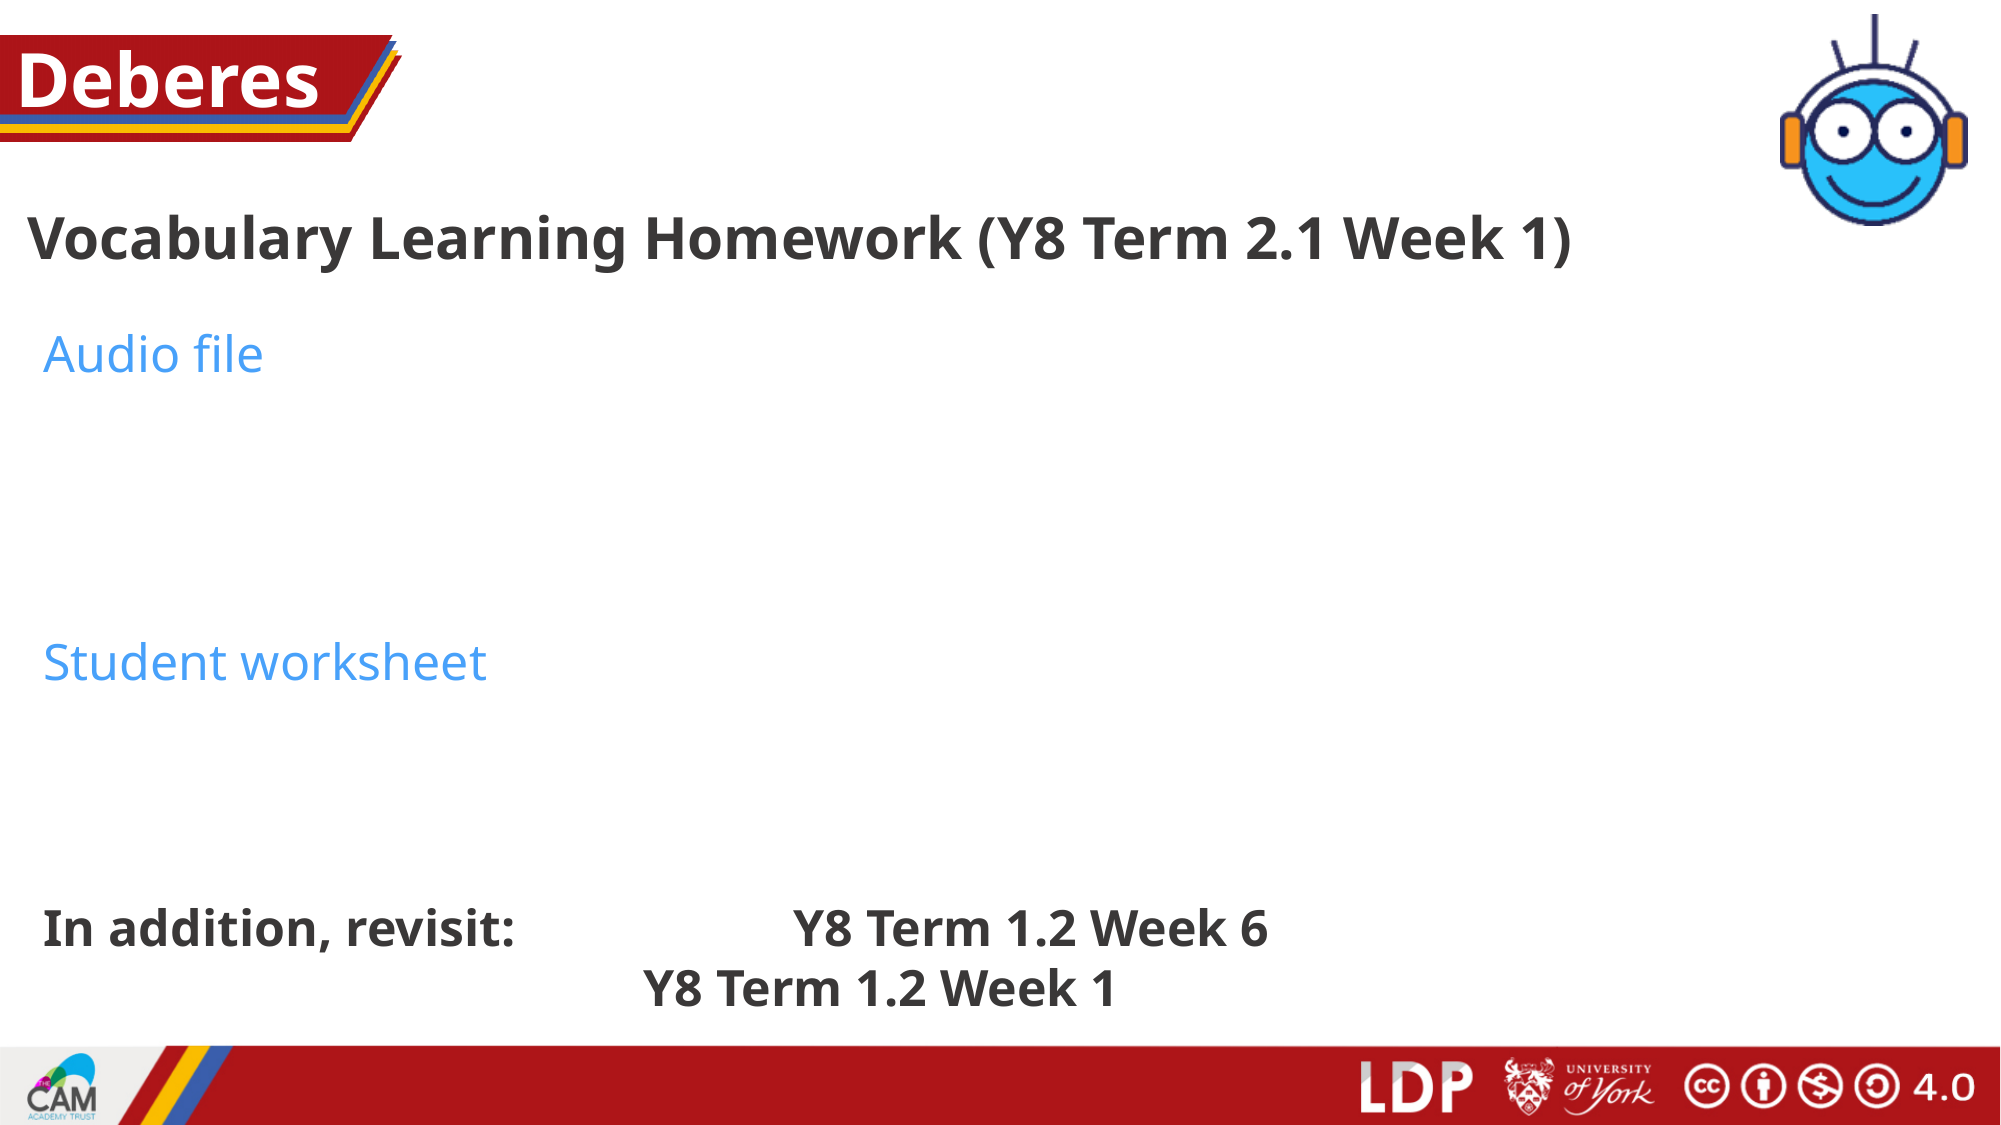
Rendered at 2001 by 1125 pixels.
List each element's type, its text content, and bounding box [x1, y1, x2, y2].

text_box Audio file [28, 314, 1815, 398]
picture [0, 0, 2001, 1125]
text_box Vocabulary Learning Homework (Y8 Term 2.1 Week 1) [0, 193, 1600, 279]
text_box In addition, revisit: Y8 Term 1.2 Week 6 Y8 Term 1.2 Week 1 [28, 888, 1540, 1024]
text_box Student worksheet [28, 622, 1845, 706]
title Deberes [0, 35, 409, 142]
